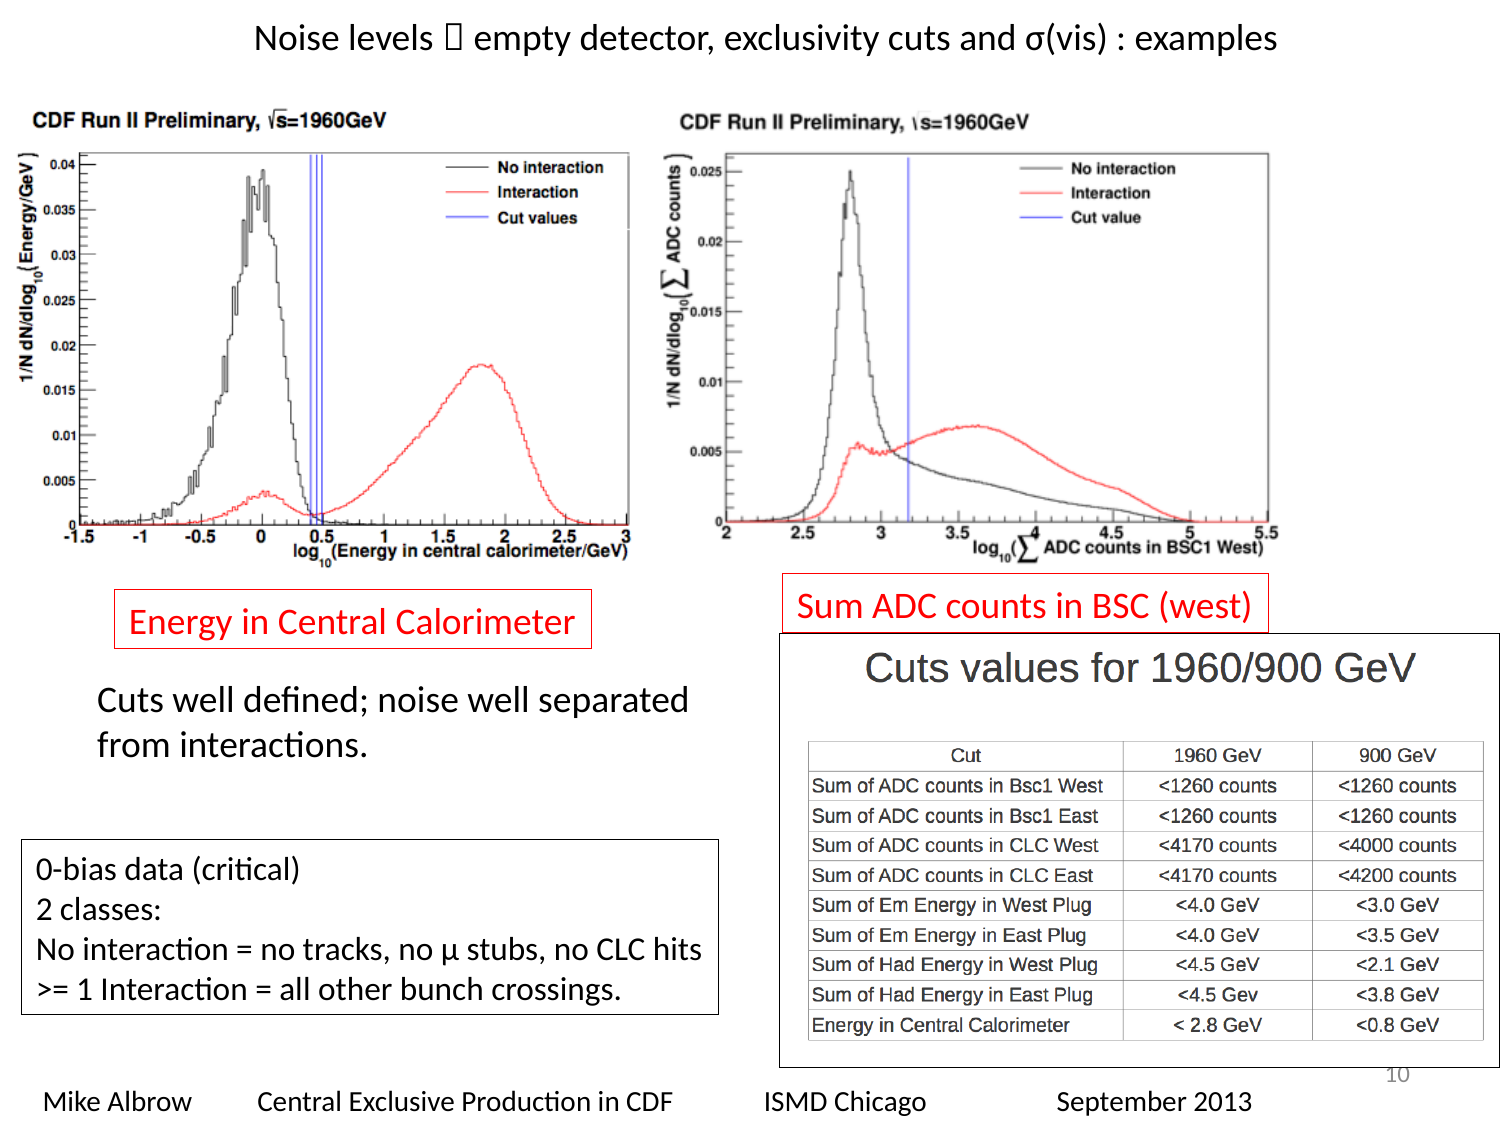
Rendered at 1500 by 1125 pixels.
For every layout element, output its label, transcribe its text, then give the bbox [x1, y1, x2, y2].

text_box Noise levels  empty detector, exclusivity cuts and σ(vis) : examples [239, 5, 1294, 66]
text_box Energy in Central Calorimeter [114, 591, 592, 649]
text_box Cuts well defined; noise well separated from interactions. [82, 667, 706, 773]
picture [779, 633, 1500, 1068]
text_box Sum ADC counts in BSC (west) [782, 599, 1269, 632]
text_box 0-bias data (critical) 2 classes: No interaction = no tracks, no μ stubs, no CLC hits >= 1 Interaction = all other bunch crossings. [21, 839, 719, 1015]
slide_number 10 [1074, 1076, 1425, 1103]
picture [0, 76, 1307, 590]
